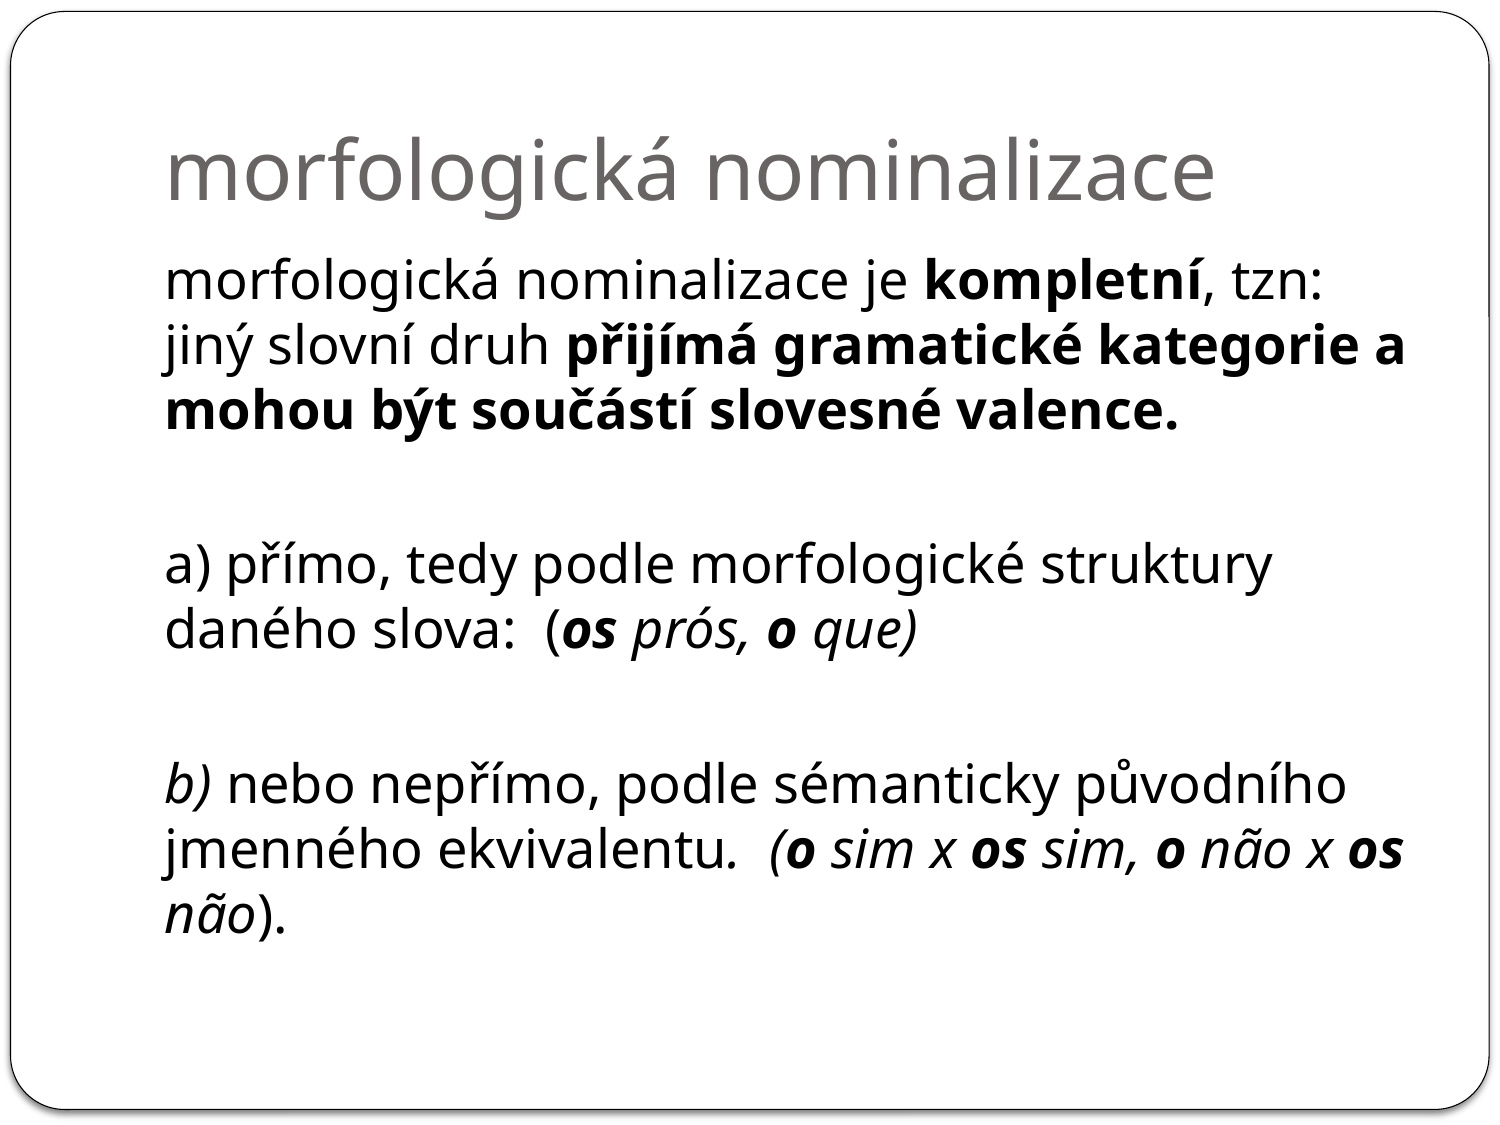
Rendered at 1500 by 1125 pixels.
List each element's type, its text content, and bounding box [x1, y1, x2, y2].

list morfologická nominalizace je kompletní, tzn: jiný slovní druh přijímá gramatické kategorie a mohou být součástí slovesné valence. a) přímo, tedy podle morfologické struktury daného slova: (os prós, o que) b) nebo nepřímo, podle sémanticky původního jmenného ekvivalentu. (o sim x os sim, o não x os não). [150, 237, 1425, 988]
title morfologická nominalizace [150, 45, 1425, 233]
